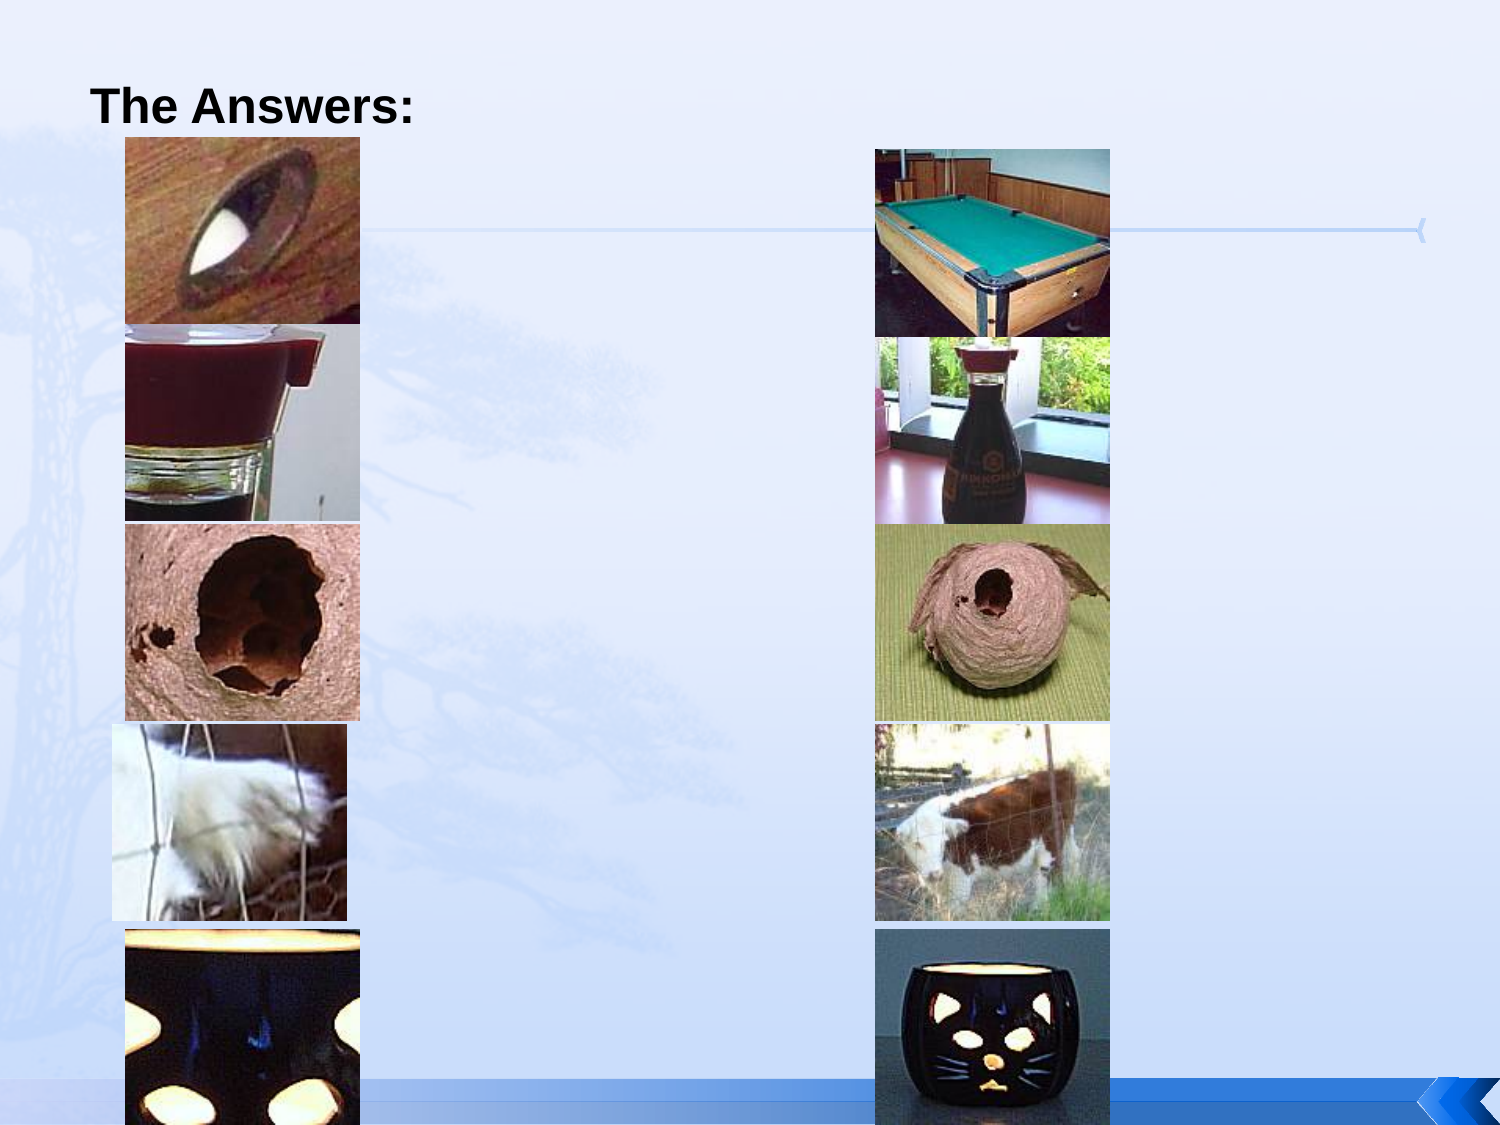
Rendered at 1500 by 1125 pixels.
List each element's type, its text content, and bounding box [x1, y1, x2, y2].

title The Answers: [75, 45, 1425, 163]
picture [874, 929, 1110, 1125]
picture [874, 724, 1110, 921]
picture [111, 724, 348, 921]
picture [124, 929, 360, 1125]
picture [124, 136, 360, 521]
picture [874, 149, 1110, 721]
picture [124, 524, 360, 721]
